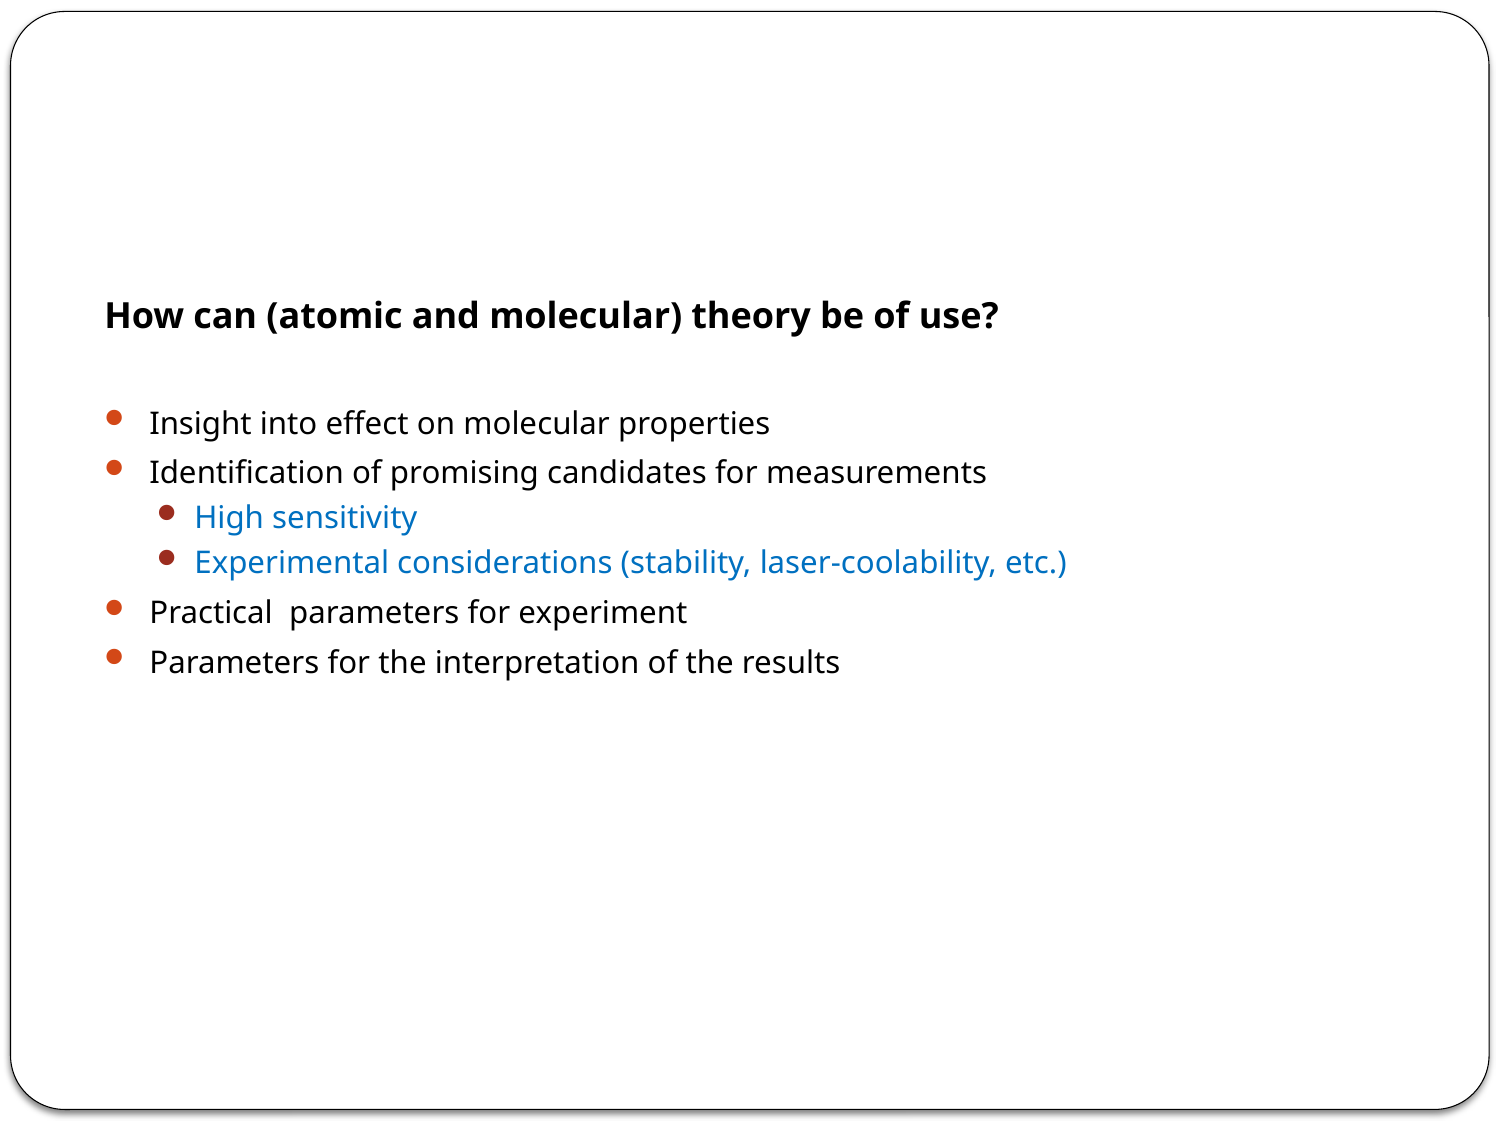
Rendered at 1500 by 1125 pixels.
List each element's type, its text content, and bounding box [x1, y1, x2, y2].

list How can (atomic and molecular) theory be of use? Insight into effect on molecular properties Identification of promising candidates for measurements High sensitivity Experimental considerations (stability, laser-coolability, etc.) Practical parameters for experiment Parameters for the interpretation of the results [89, 284, 1340, 879]
